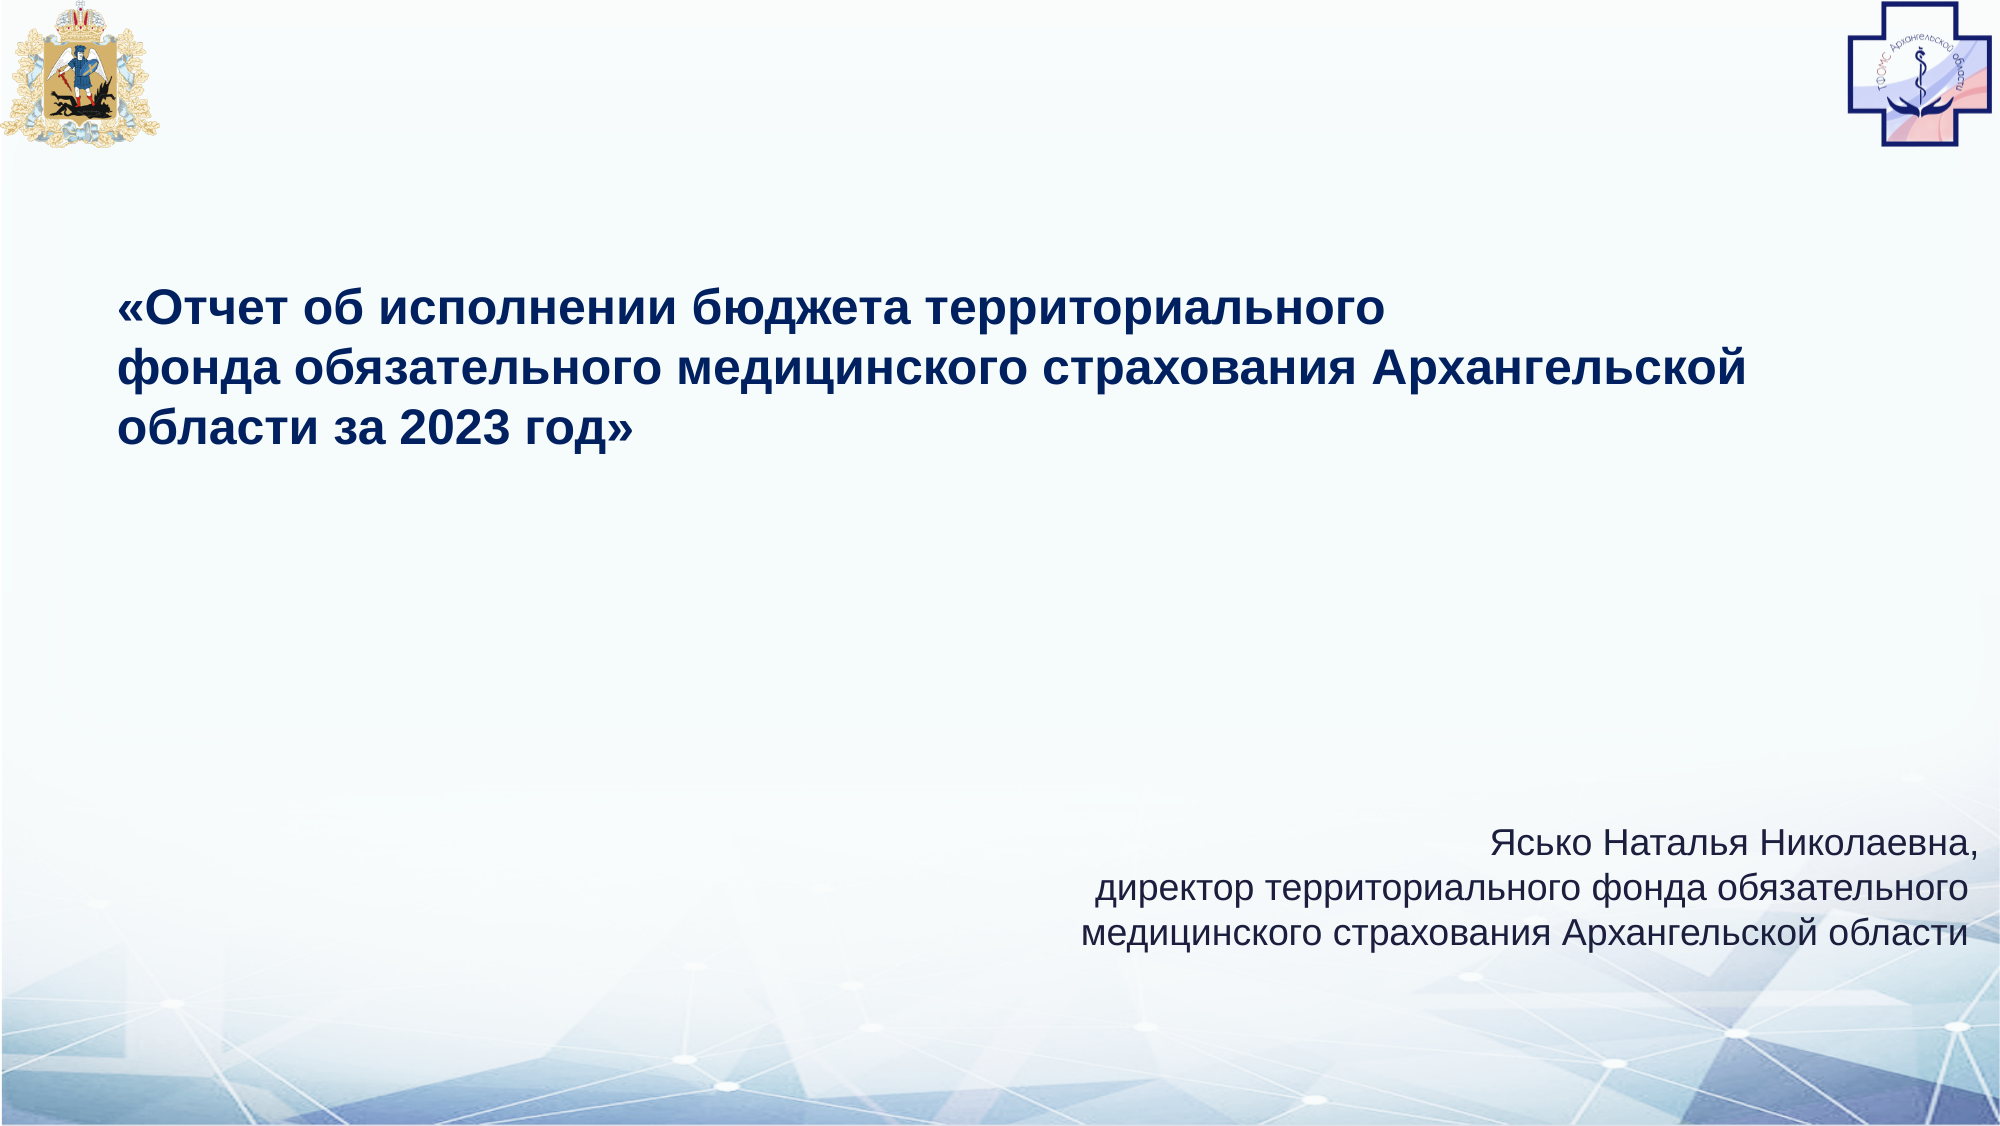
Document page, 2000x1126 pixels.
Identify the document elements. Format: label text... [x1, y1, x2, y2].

text_box Ясько Наталья Николаевна, директор территориального фонда обязательного медицинского страхования Архангельской области [933, 739, 2000, 986]
picture [0, 0, 2000, 1126]
title «Отчет об исполнении бюджета территориального фонда обязательного медицинского страхования Архангельской области за 2023 год» [102, 267, 1940, 632]
